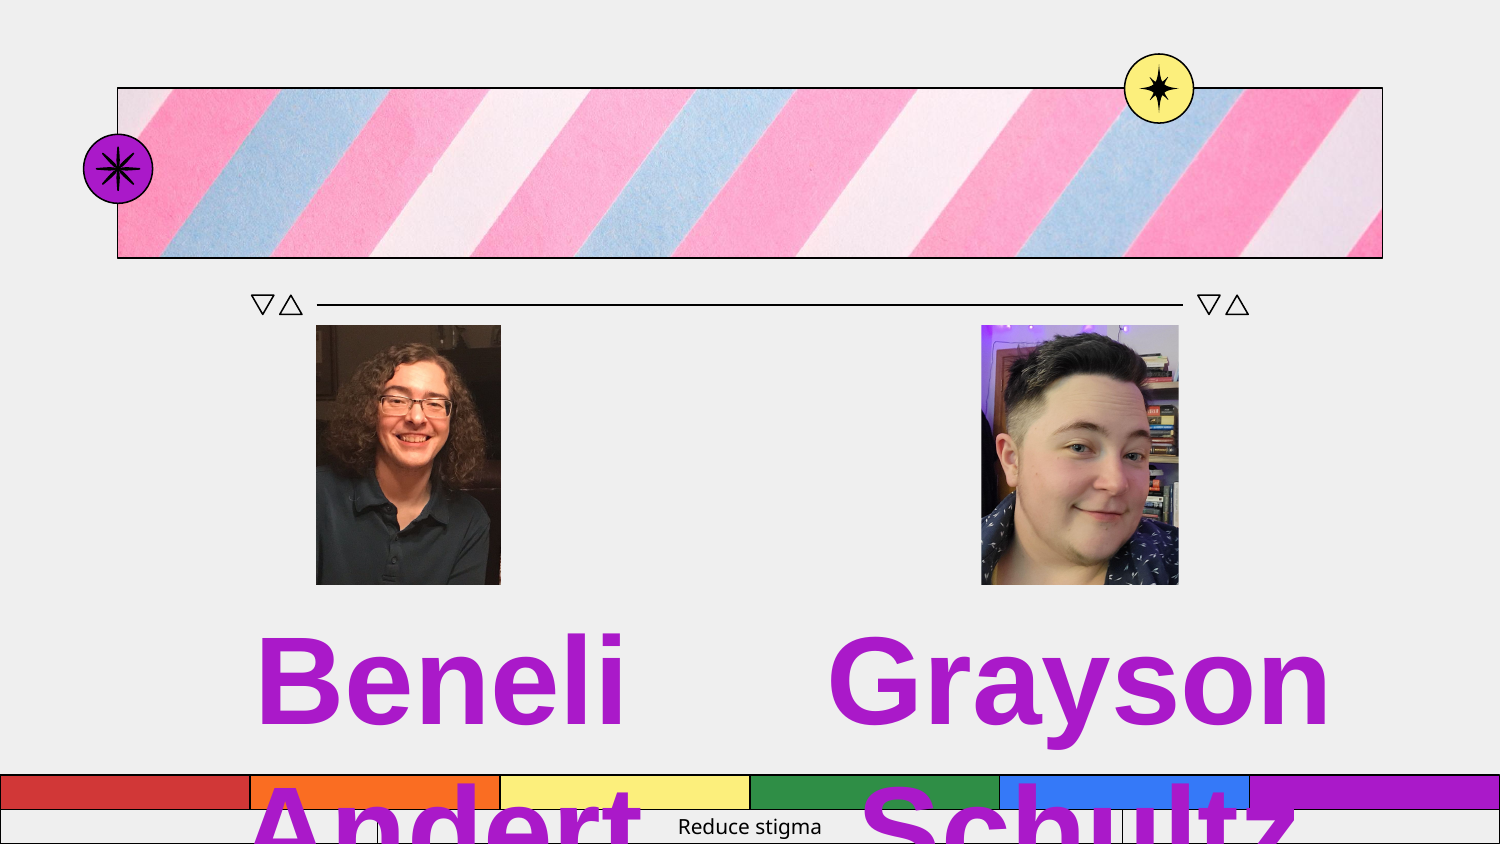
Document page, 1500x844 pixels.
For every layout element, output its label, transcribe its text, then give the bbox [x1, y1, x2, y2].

text_box [101, 199, 112, 203]
text_box [279, 295, 302, 315]
text_box [1149, 64, 1169, 86]
title Beneli Andert they/them [186, 584, 697, 664]
text_box [251, 295, 274, 315]
picture [316, 325, 501, 586]
title Grayson Schultz he/him [716, 584, 1444, 664]
text_box [1124, 53, 1194, 86]
text_box [83, 134, 112, 191]
text_box [1225, 295, 1249, 315]
picture [981, 325, 1179, 586]
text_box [96, 146, 140, 191]
picture [117, 88, 1383, 258]
text_box [1197, 295, 1221, 315]
